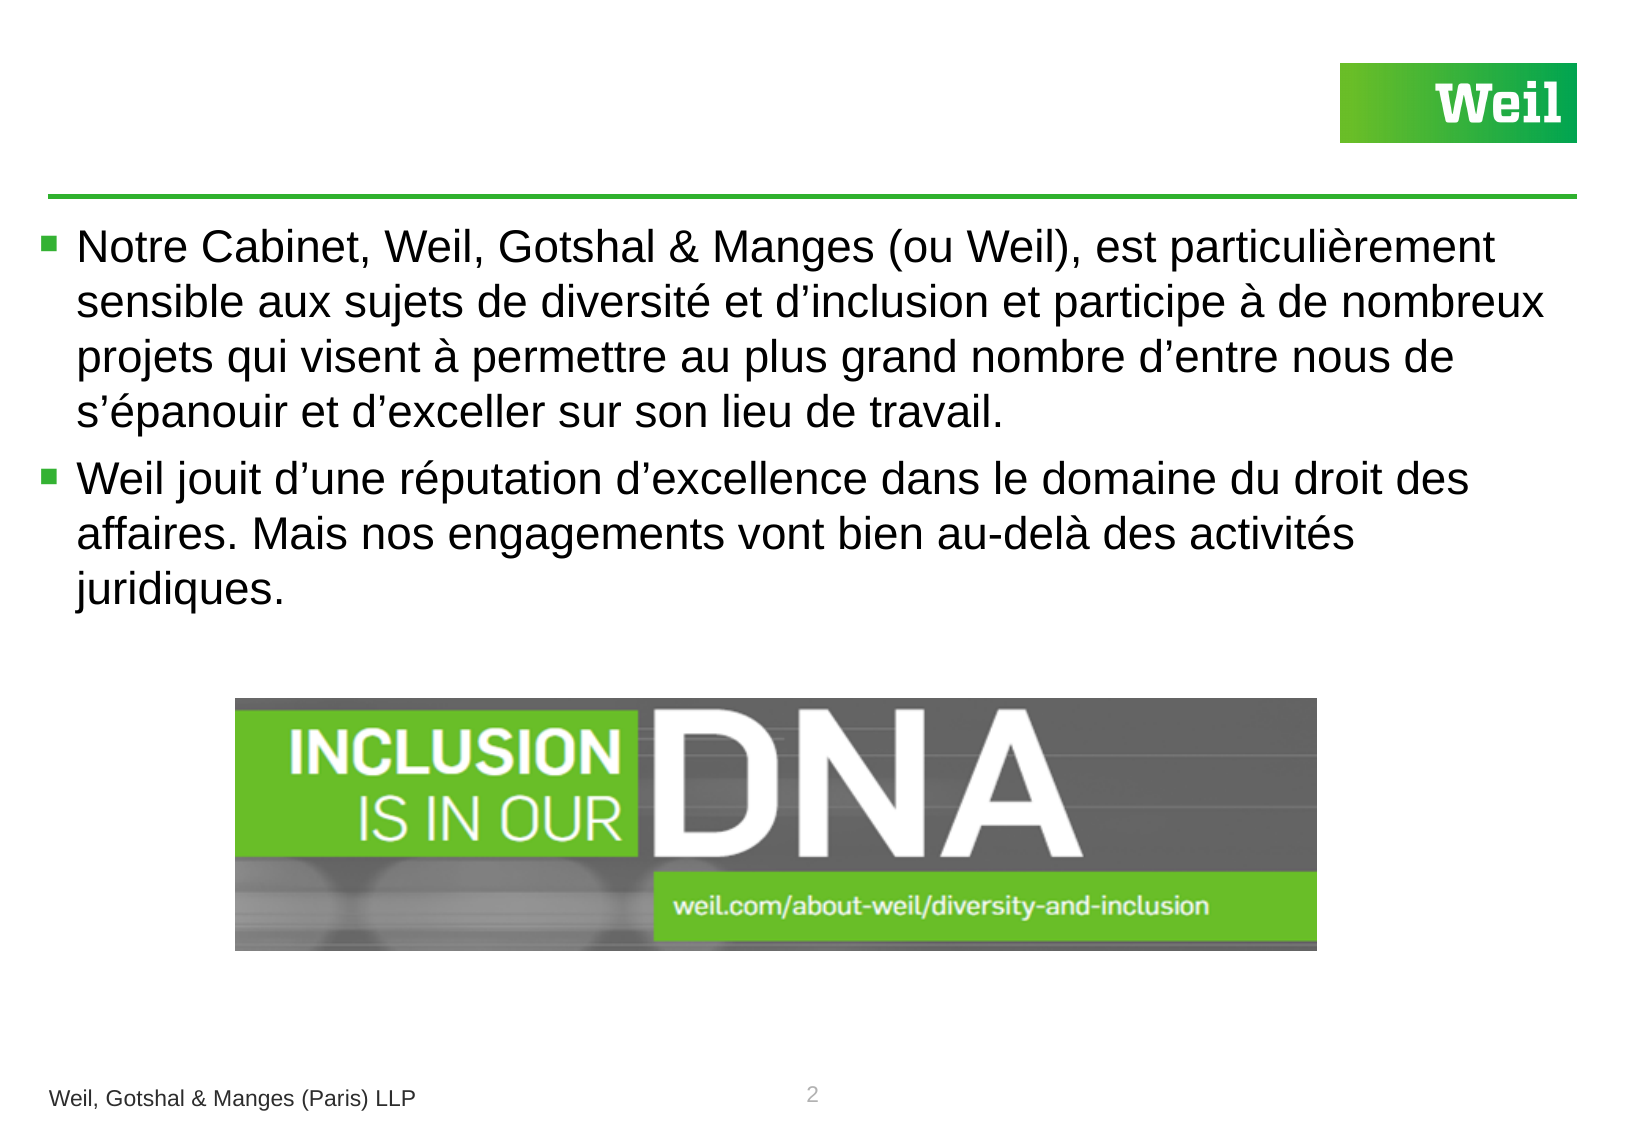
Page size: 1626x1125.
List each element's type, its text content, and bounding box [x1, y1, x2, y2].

slide_number 1 [776, 1076, 849, 1112]
picture [235, 698, 1318, 951]
picture [1340, 63, 1577, 143]
list Notre Cabinet, Weil, Gotshal & Manges (ou Weil), est particulièrement sensible aux sujets de diversité et d’inclusion et participe à de nombreux projets qui visent à permettre au plus grand nombre d’entre nous de s’épanouir et d’exceller sur son lieu de travail. Weil jouit d’une réputation d’excellence dans le domaine du droit des affaires. Mais nos engagements vont bien au-delà des activités juridiques. [39, 208, 1576, 699]
